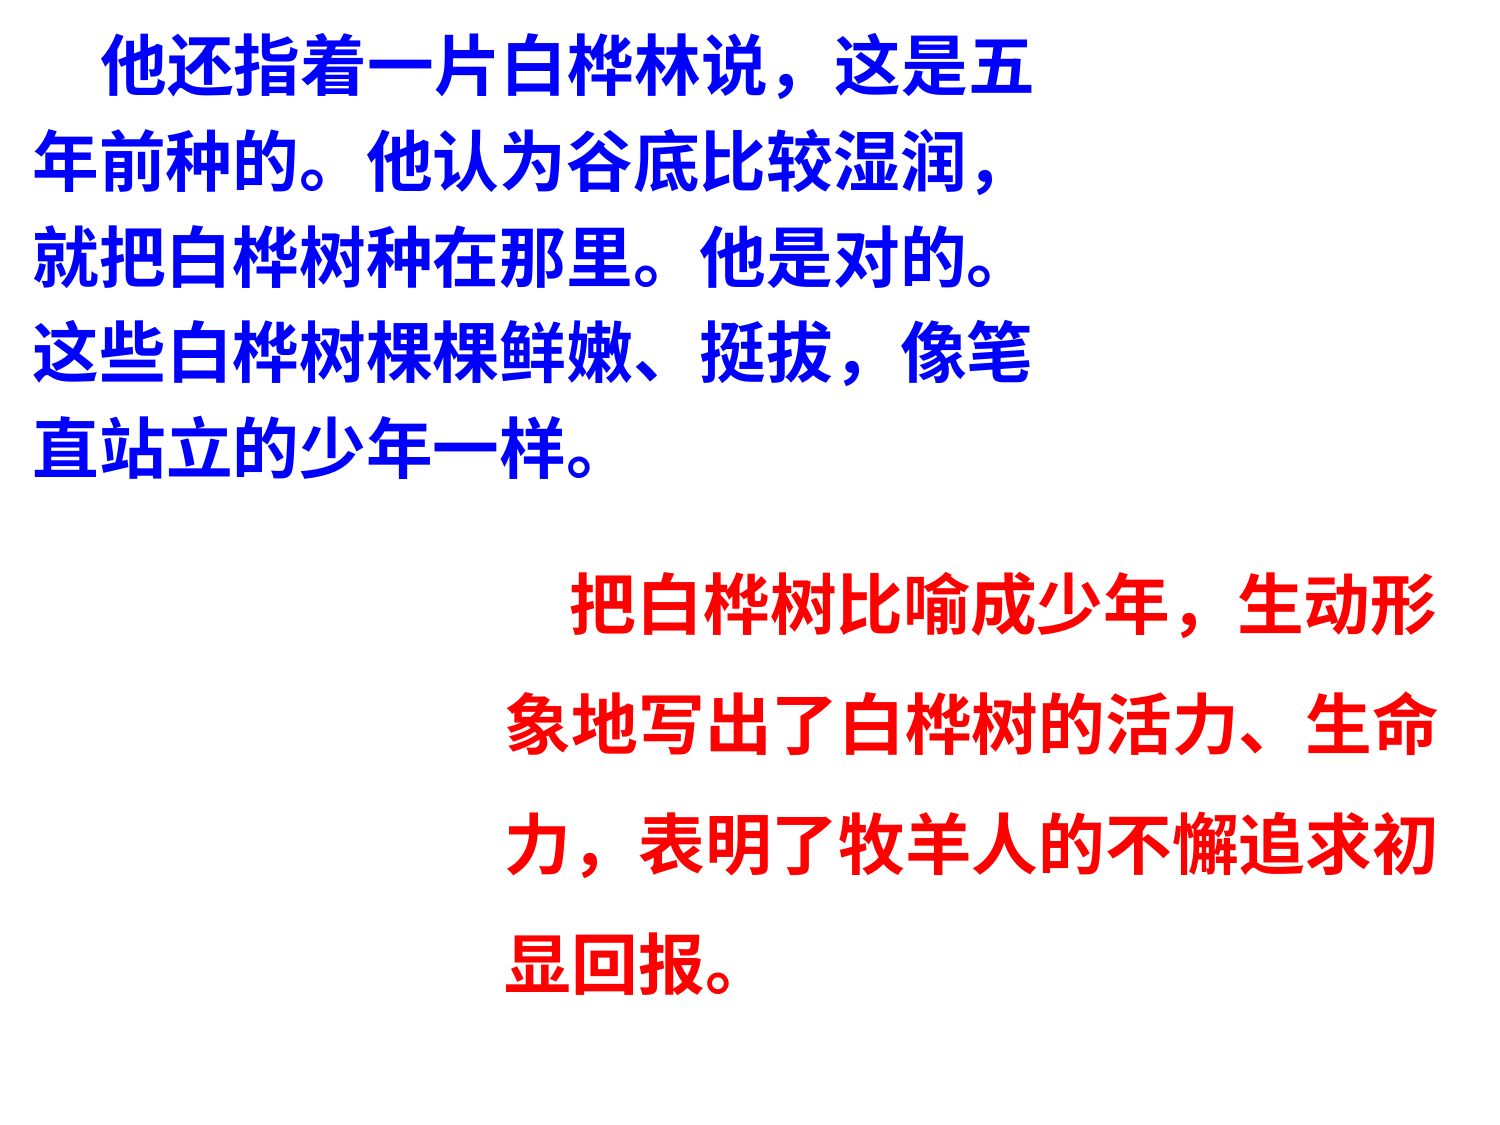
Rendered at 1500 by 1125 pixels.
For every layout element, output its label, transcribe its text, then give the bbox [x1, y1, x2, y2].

text_box 他还指着一片白桦林说，这是五年前种的。他认为谷底比较湿润，就把白桦树种在那里。他是对的。这些白桦树棵棵鲜嫩、挺拔，像笔直站立的少年一样。 [17, 0, 1057, 479]
text_box 把白桦树比喻成少年，生动形象地写出了白桦树的活力、生命力，表明了牧羊人的不懈追求初显回报。 [490, 515, 1458, 970]
